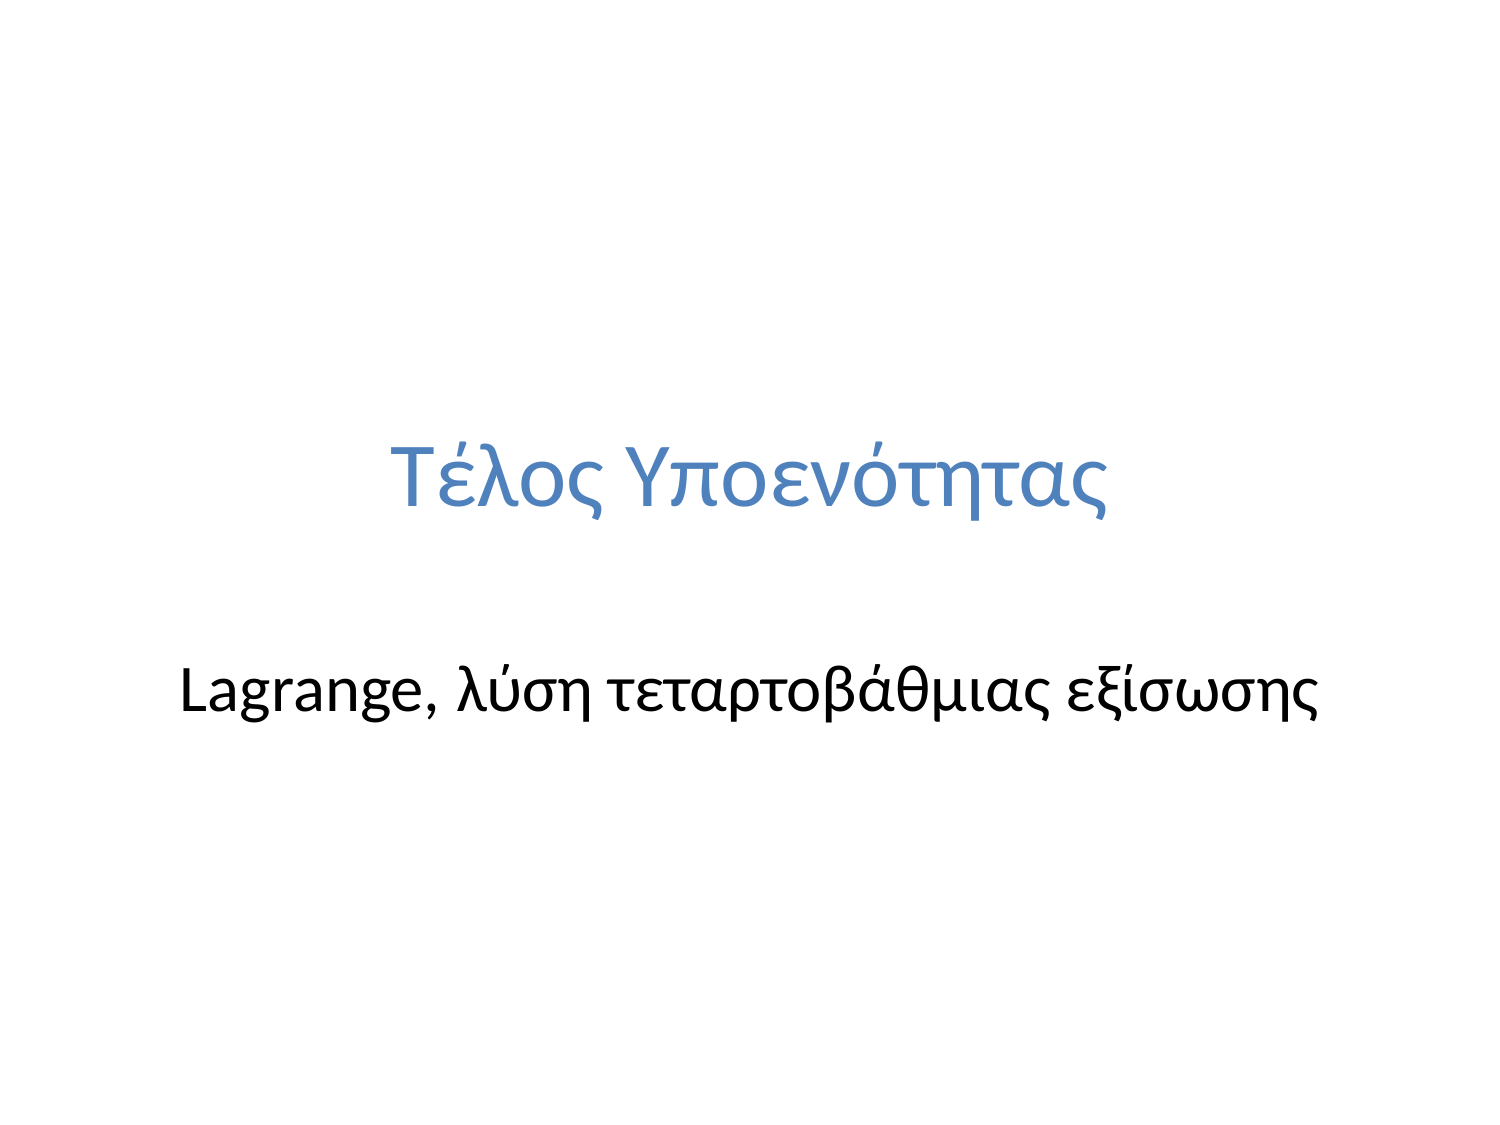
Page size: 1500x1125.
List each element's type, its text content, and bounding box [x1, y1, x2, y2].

subtitle Lagrange, λύση τεταρτοβάθμιας εξίσωσης [112, 637, 1388, 925]
title Τέλος Υποενότητας [112, 349, 1388, 591]
